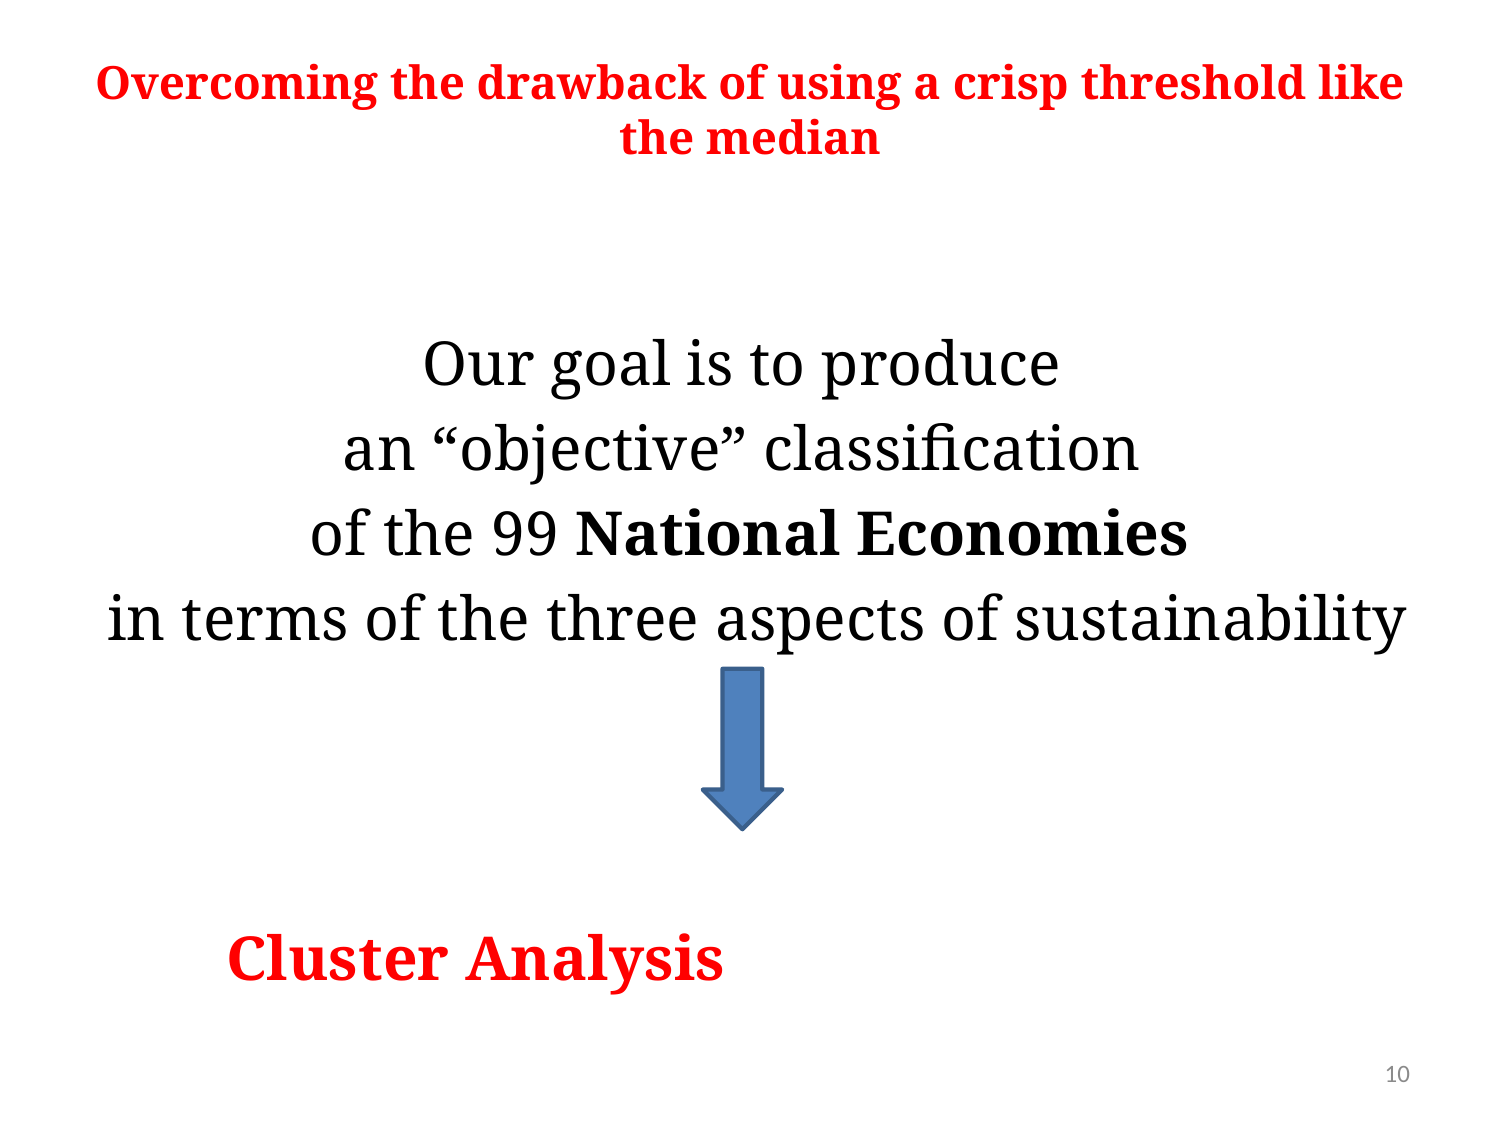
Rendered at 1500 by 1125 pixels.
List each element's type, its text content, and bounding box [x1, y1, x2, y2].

slide_number 10 [1074, 1042, 1425, 1103]
list Our goal is to produce an “objective” classification of the 99 National Economies in terms of the three aspects of sustainability Cluster Analysis [75, 232, 1425, 1005]
text_box [700, 666, 785, 832]
title Overcoming the drawback of using a crisp threshold like the median [75, 45, 1425, 232]
